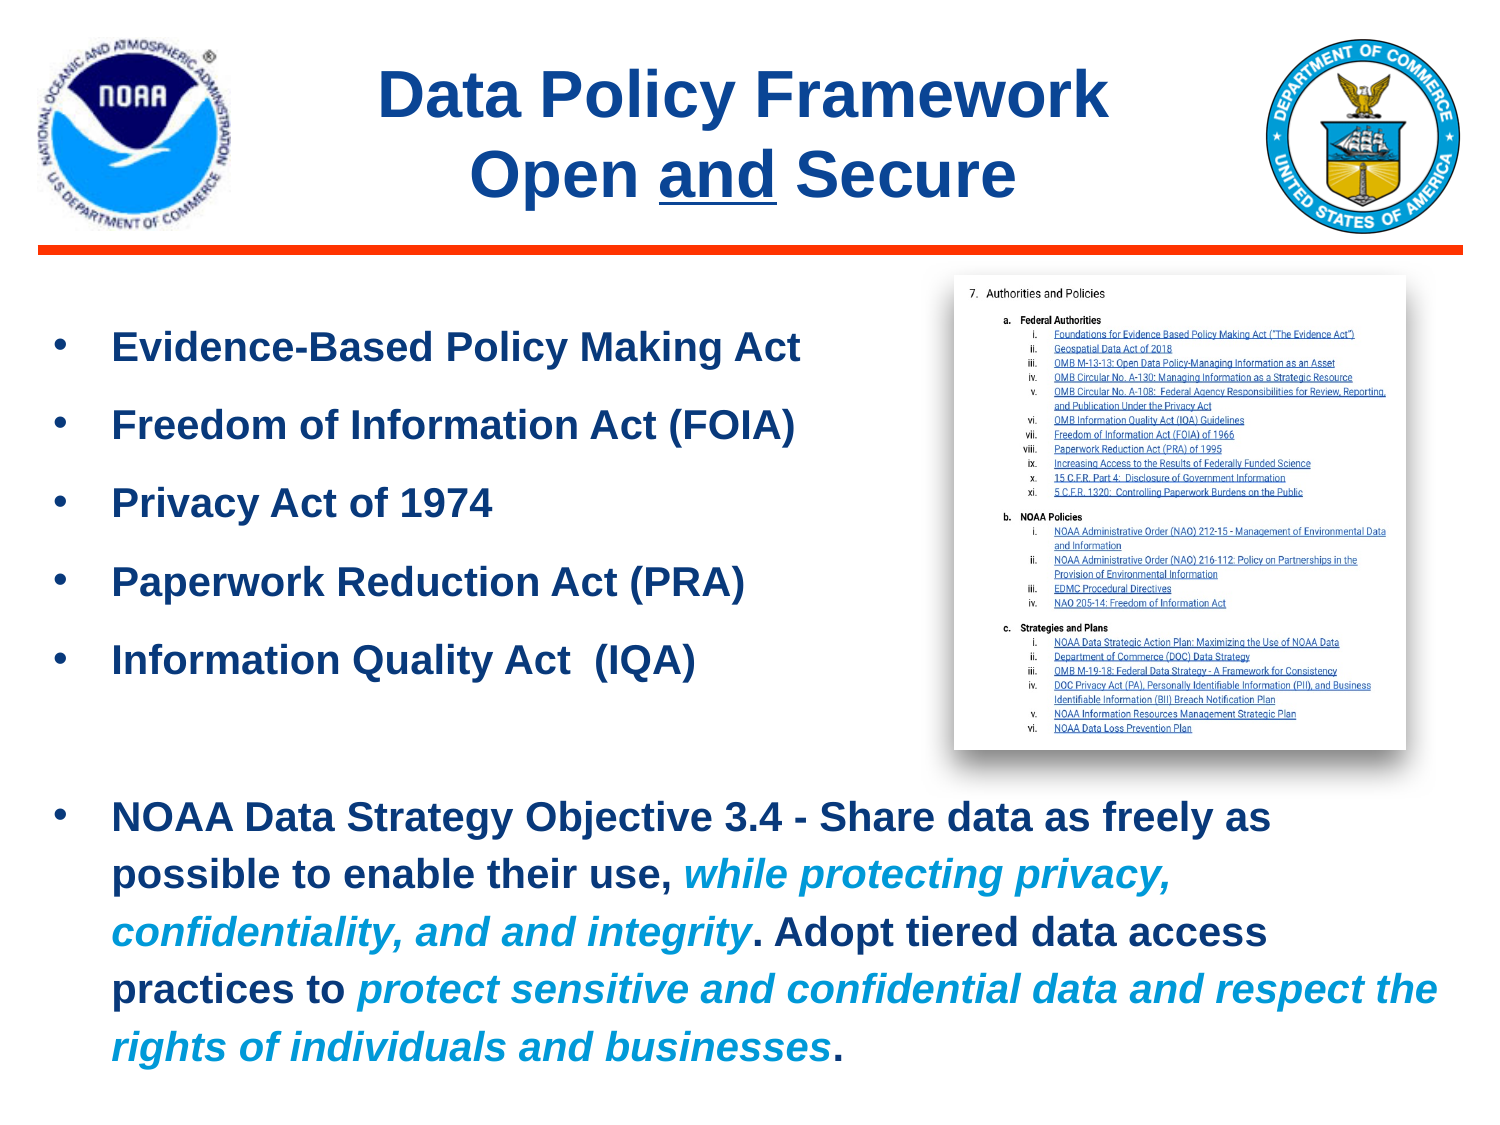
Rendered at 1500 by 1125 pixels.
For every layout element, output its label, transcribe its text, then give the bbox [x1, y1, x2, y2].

list Evidence-Based Policy Making Act Freedom of Information Act (FOIA) Privacy Act of 1974 Paperwork Reduction Act (PRA) Information Quality Act (IQA) NOAA Data Strategy Objective 3.4 - Share data as freely as possible to enable their use, while protecting privacy, confidentiality, and and integrity. Adopt tiered data access practices to protect sensitive and confidential data and respect the rights of individuals and businesses. [21, 296, 1463, 1110]
picture [1262, 37, 1463, 237]
picture [953, 274, 1407, 751]
title Data Policy Framework Open and Secure [237, 37, 1250, 225]
picture [37, 37, 231, 231]
